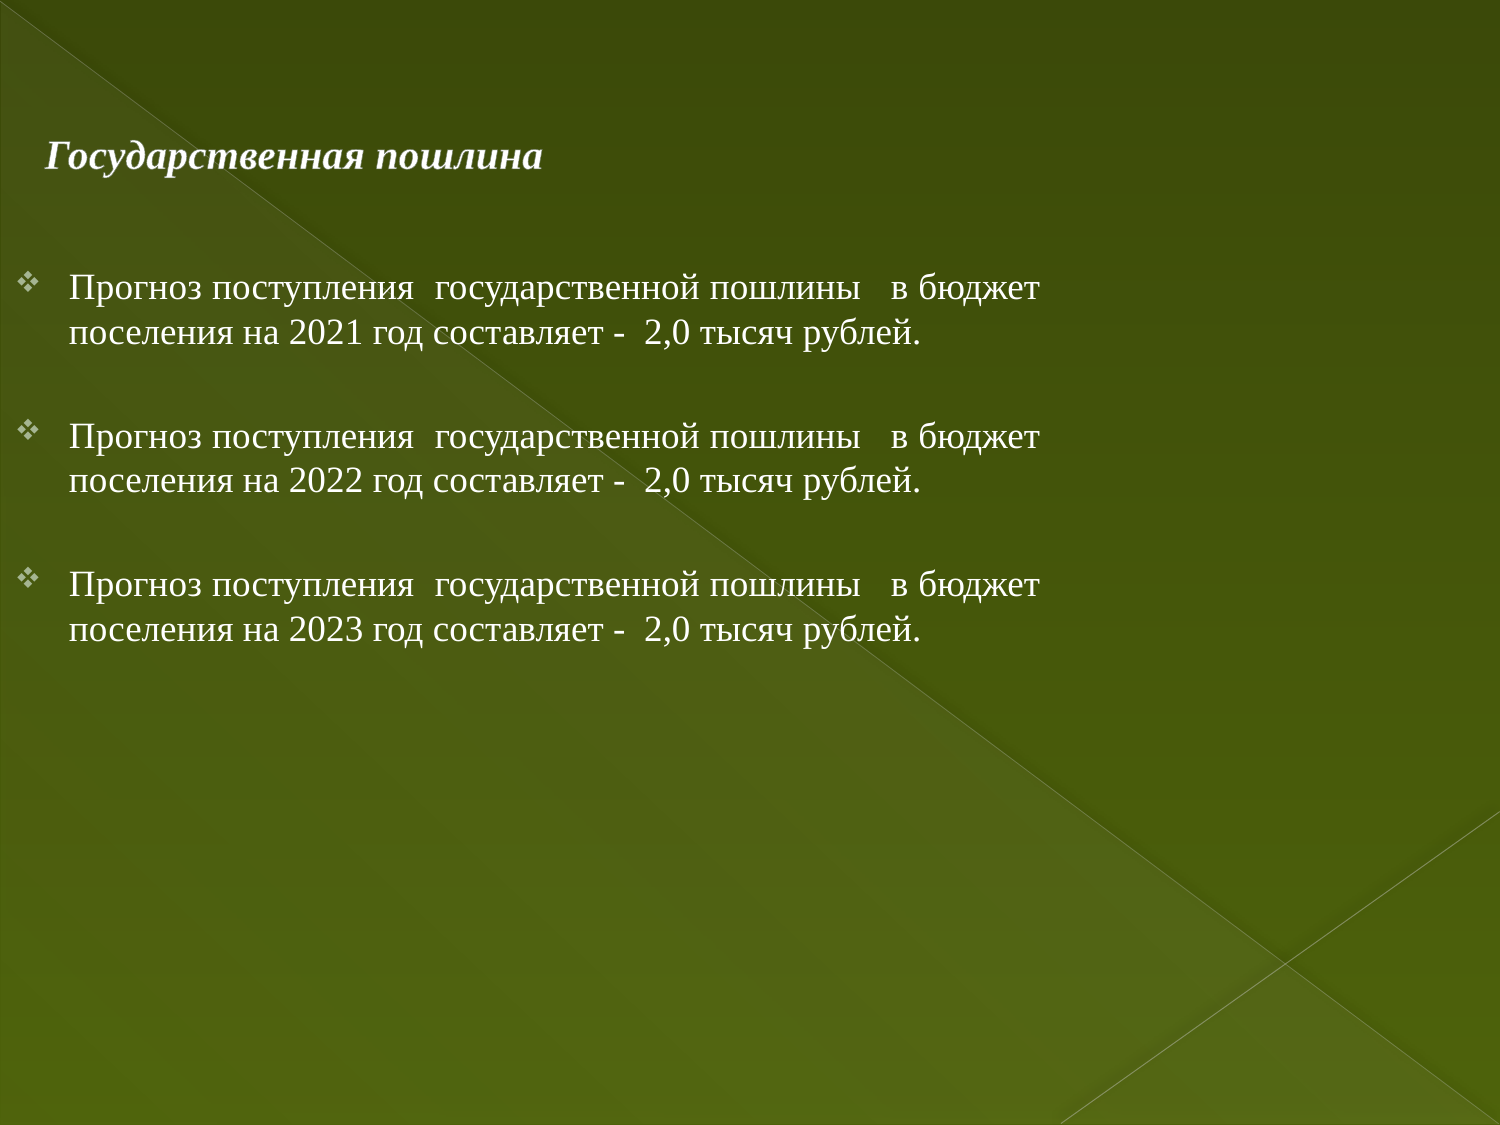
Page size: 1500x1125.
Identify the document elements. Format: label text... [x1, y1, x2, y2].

title Государственная пошлина [0, 90, 1178, 185]
subtitle Прогноз поступления государственной пошлины в бюджет поселения на 2021 год составляет - 2,0 тысяч рублей. Прогноз поступления государственной пошлины в бюджет поселения на 2022 год составляет - 2,0 тысяч рублей. Прогноз поступления государственной пошлины в бюджет поселения на 2023 год составляет - 2,0 тысяч рублей. [0, 255, 1057, 775]
